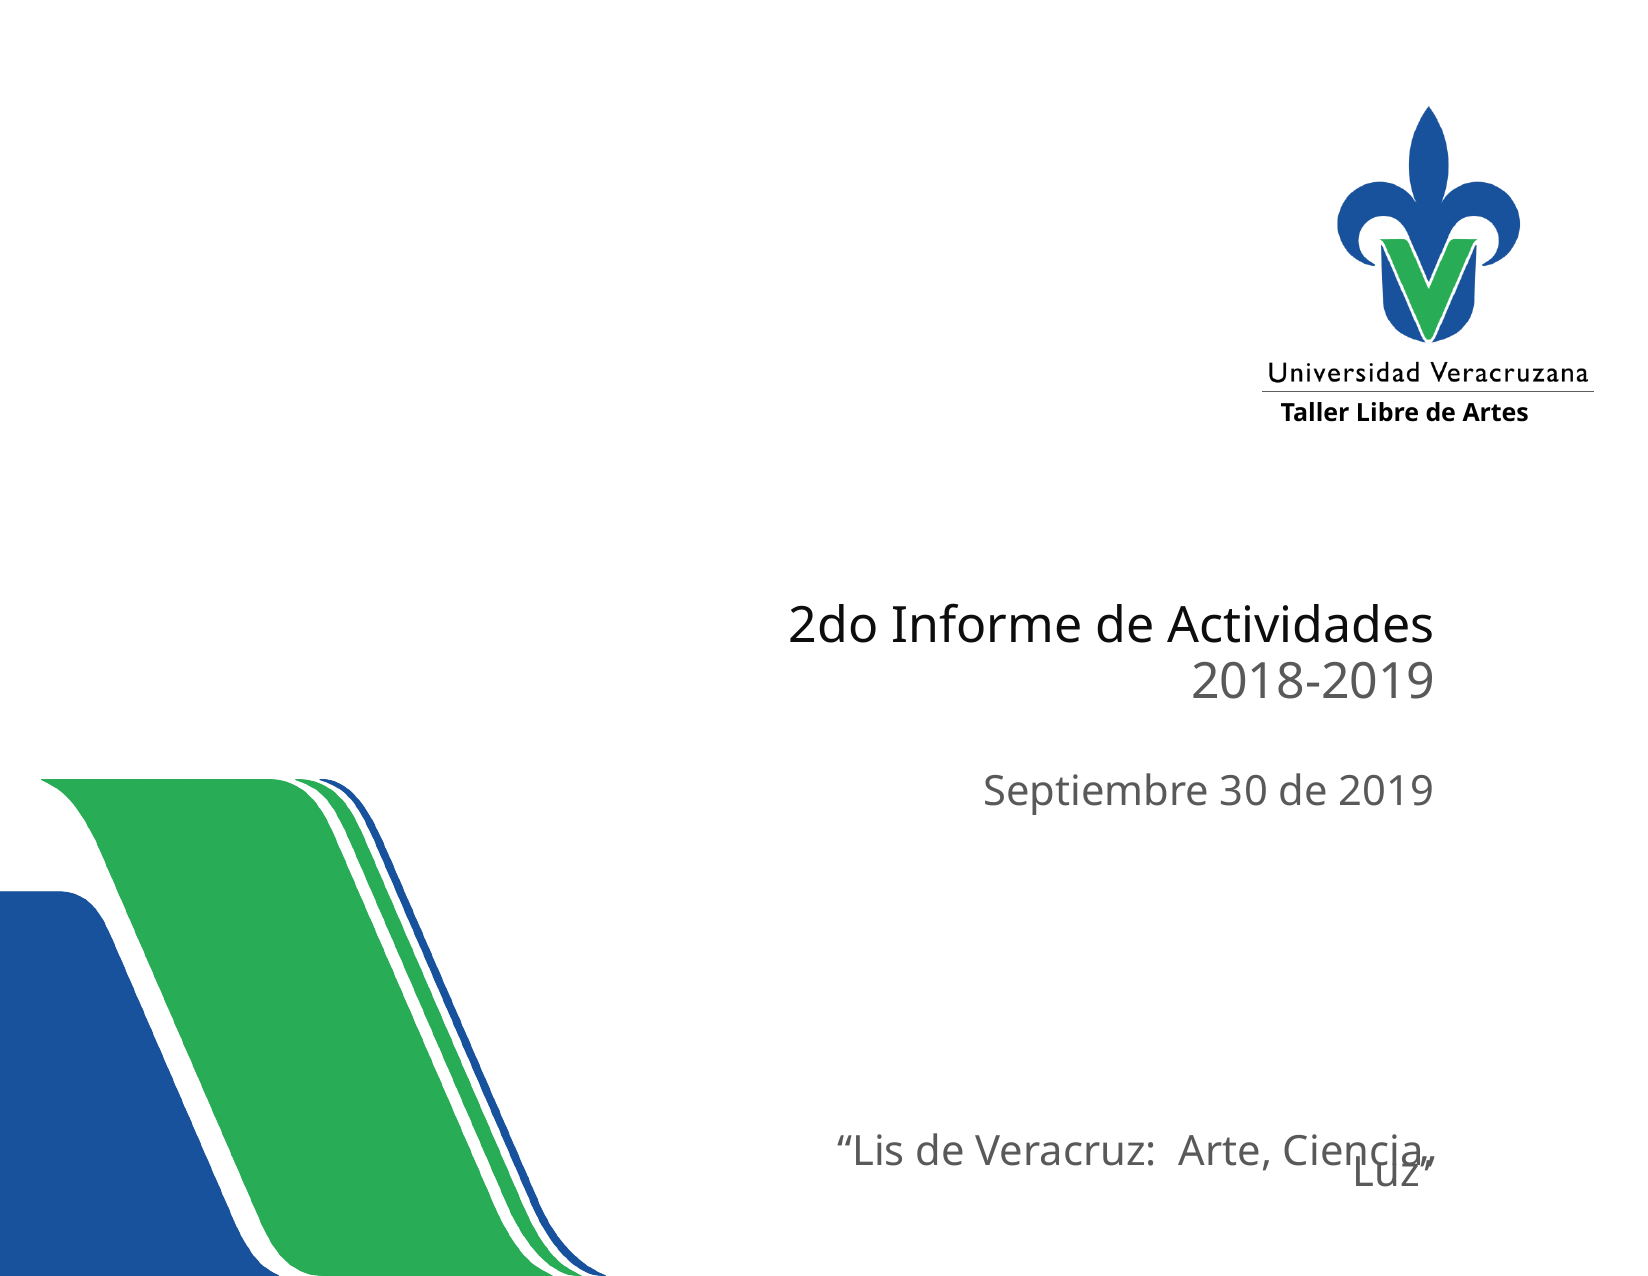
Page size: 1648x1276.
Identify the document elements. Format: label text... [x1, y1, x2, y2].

list 2do Informe de Actividades [410, 590, 1451, 650]
list 2018-2019 [410, 667, 1451, 727]
list Taller Libre de Artes [410, 389, 1545, 473]
picture [0, 779, 606, 1276]
list Septiembre 30 de 2019 [646, 779, 1451, 816]
picture [1262, 106, 1594, 392]
